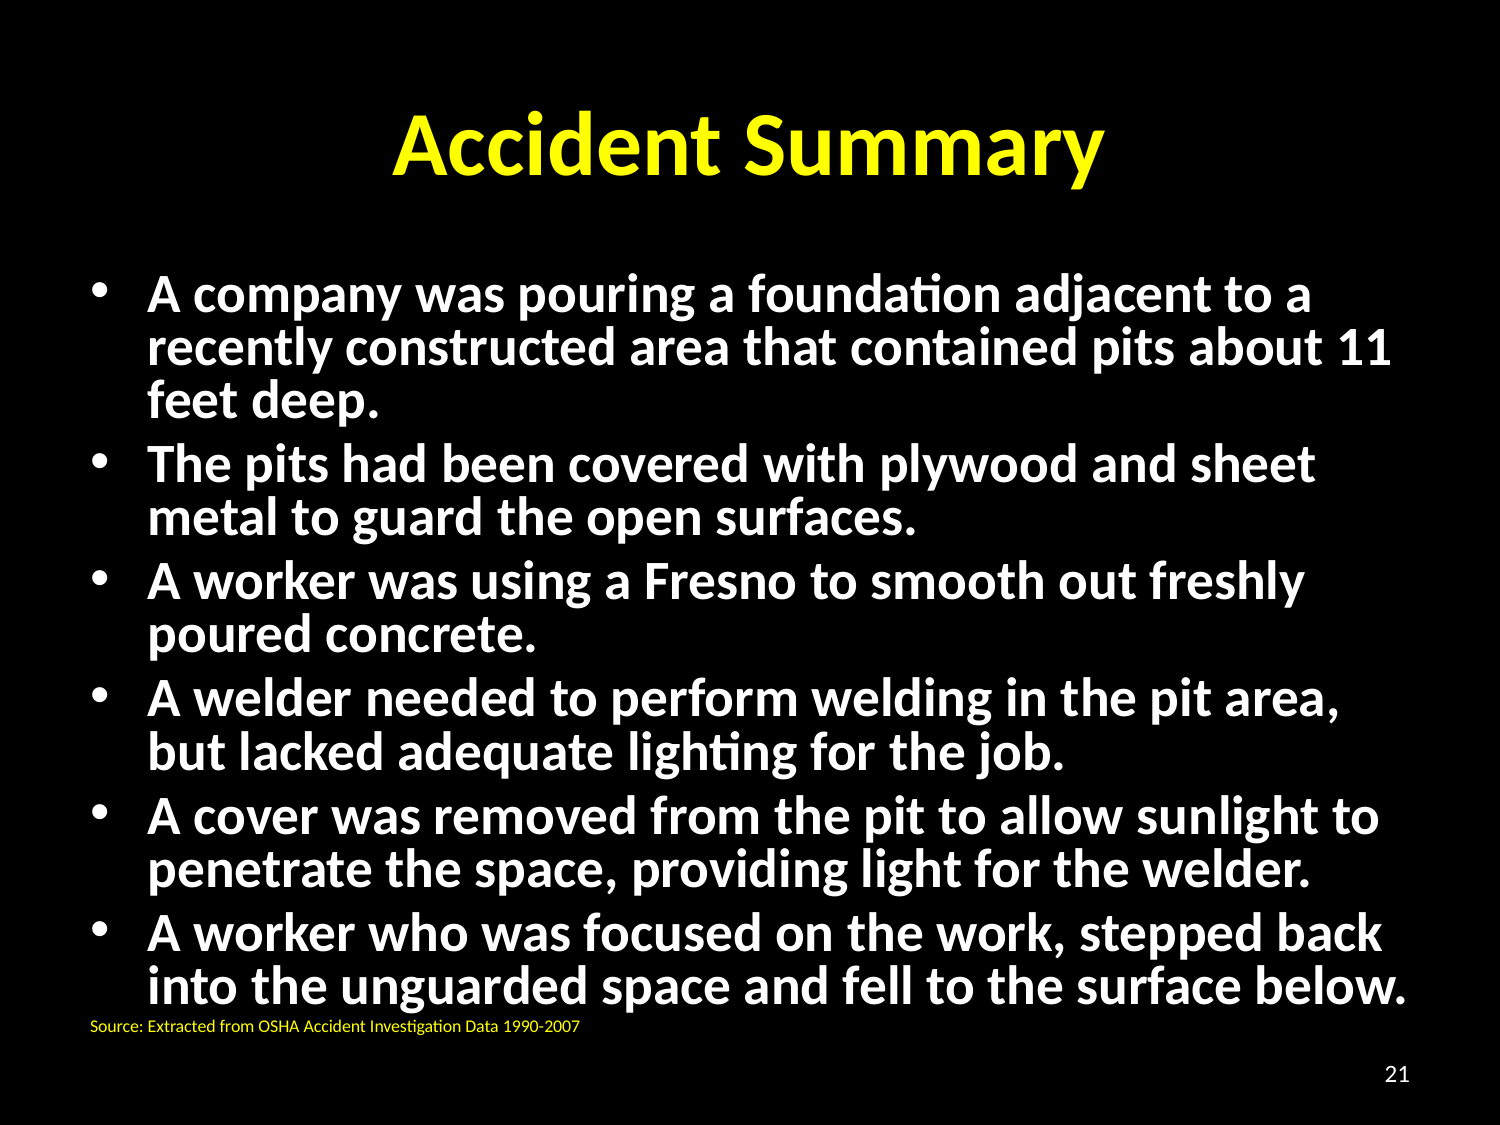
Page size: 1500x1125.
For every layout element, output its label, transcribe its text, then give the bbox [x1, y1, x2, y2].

list A company was pouring a foundation adjacent to a recently constructed area that contained pits about 11 feet deep. The pits had been covered with plywood and sheet metal to guard the open surfaces. A worker was using a Fresno to smooth out freshly poured concrete. A welder needed to perform welding in the pit area, but lacked adequate lighting for the job. A cover was removed from the pit to allow sunlight to penetrate the space, providing light for the welder. A worker who was focused on the work, stepped back into the unguarded space and fell to the surface below. Source: Extracted from OSHA Accident Investigation Data 1990-2007 [75, 262, 1425, 1063]
slide_number 21 [1074, 1042, 1425, 1103]
title Accident Summary [75, 45, 1425, 233]
